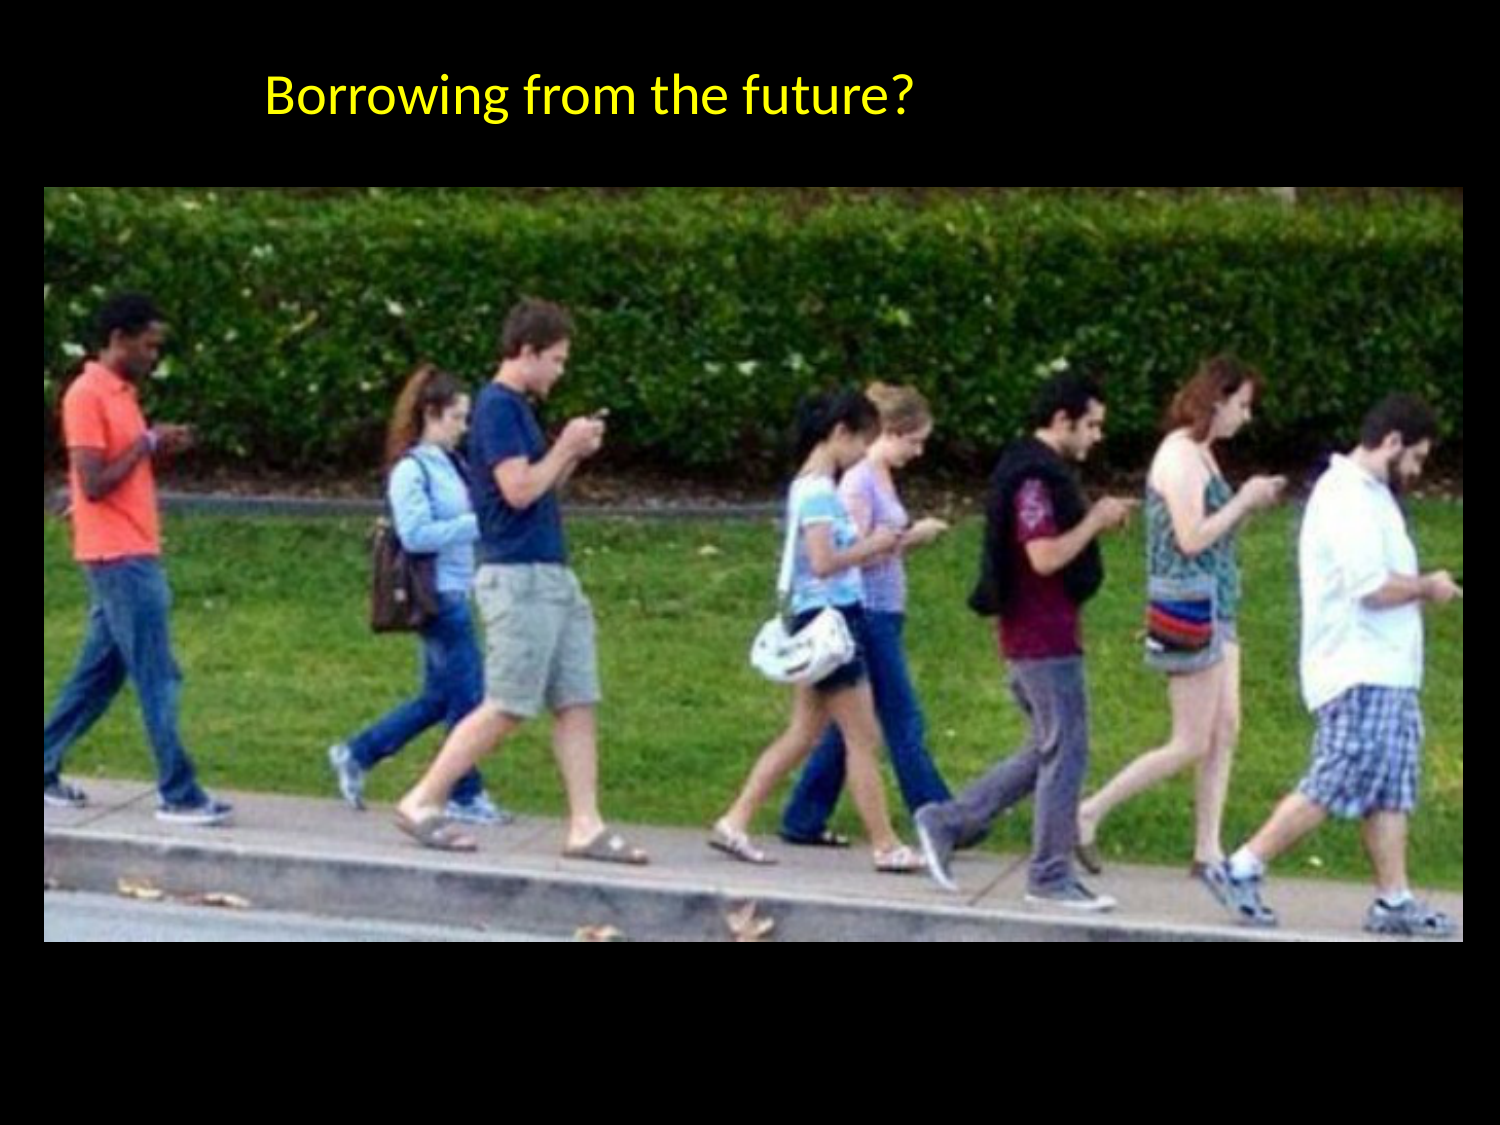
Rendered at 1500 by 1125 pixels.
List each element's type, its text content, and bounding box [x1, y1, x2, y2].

text_box Borrowing from the future? [249, 48, 1275, 134]
picture [44, 187, 1463, 942]
